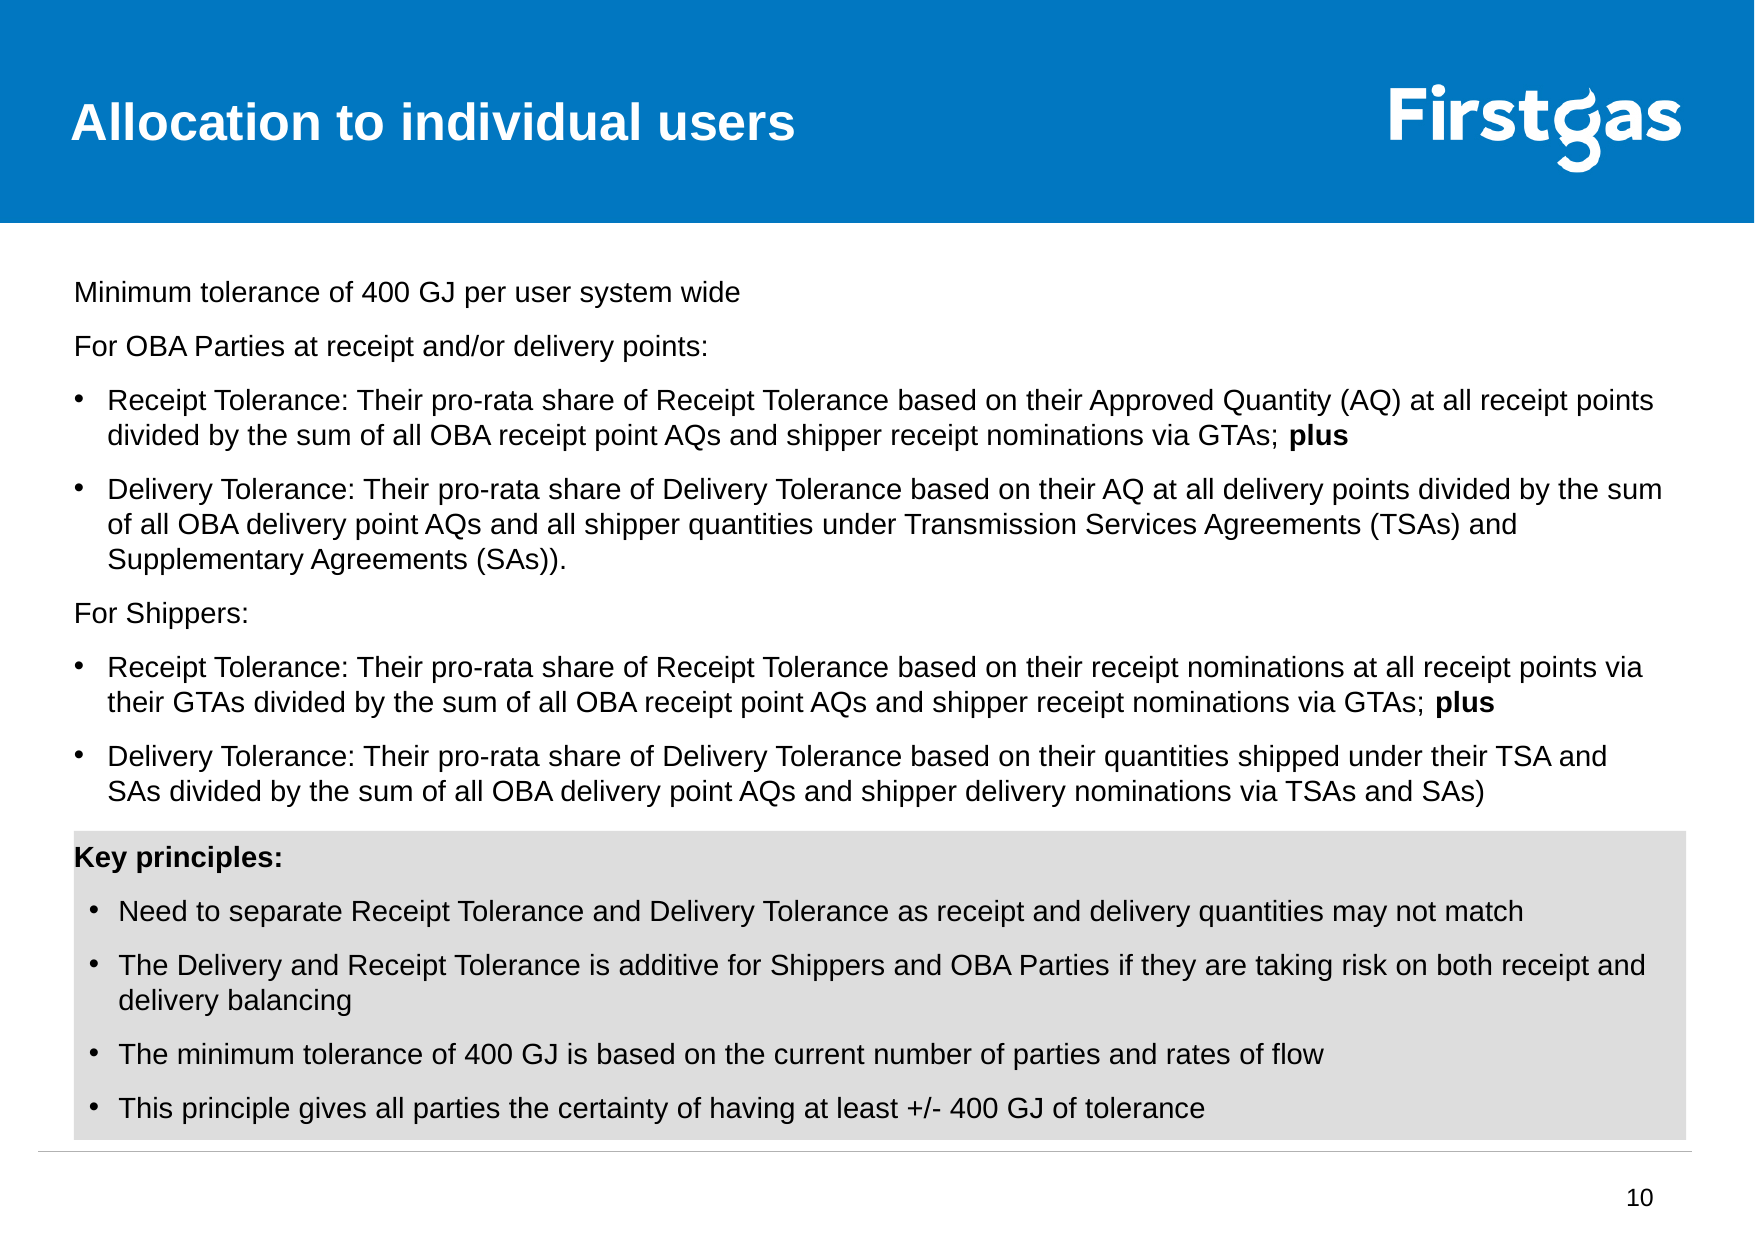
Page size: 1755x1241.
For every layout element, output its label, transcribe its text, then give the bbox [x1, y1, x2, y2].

picture [0, 0, 1755, 1241]
text_box Key principles: Need to separate Receipt Tolerance and Delivery Tolerance as receipt and delivery quantities may not match The Delivery and Receipt Tolerance is additive for Shippers and OBA Parties if they are taking risk on both receipt and delivery balancing The minimum tolerance of 400 GJ is based on the current number of parties and rates of flow This principle gives all parties the certainty of having at least +/- 400 GJ of tolerance [73, 830, 1687, 1140]
title Allocation to individual users [70, 88, 1684, 148]
list Minimum tolerance of 400 GJ per user system wide For OBA Parties at receipt and/or delivery points: Receipt Tolerance: Their pro-rata share of Receipt Tolerance based on their Approved Quantity (AQ) at all receipt points divided by the sum of all OBA receipt point AQs and shipper receipt nominations via GTAs; plus Delivery Tolerance: Their pro-rata share of Delivery Tolerance based on their AQ at all delivery points divided by the sum of all OBA delivery point AQs and all shipper quantities under Transmission Services Agreements (TSAs) and Supplementary Agreements (SAs)). For Shippers: Receipt Tolerance: Their pro-rata share of Receipt Tolerance based on their receipt nominations at all receipt points via their GTAs divided by the sum of all OBA receipt point AQs and shipper receipt nominations via GTAs; plus Delivery Tolerance: Their pro-rata share of Delivery Tolerance based on their quantities shipped under their TSA and SAs divided by the sum of all OBA delivery point AQs and shipper delivery nominations via TSAs and SAs) [73, 265, 1687, 830]
